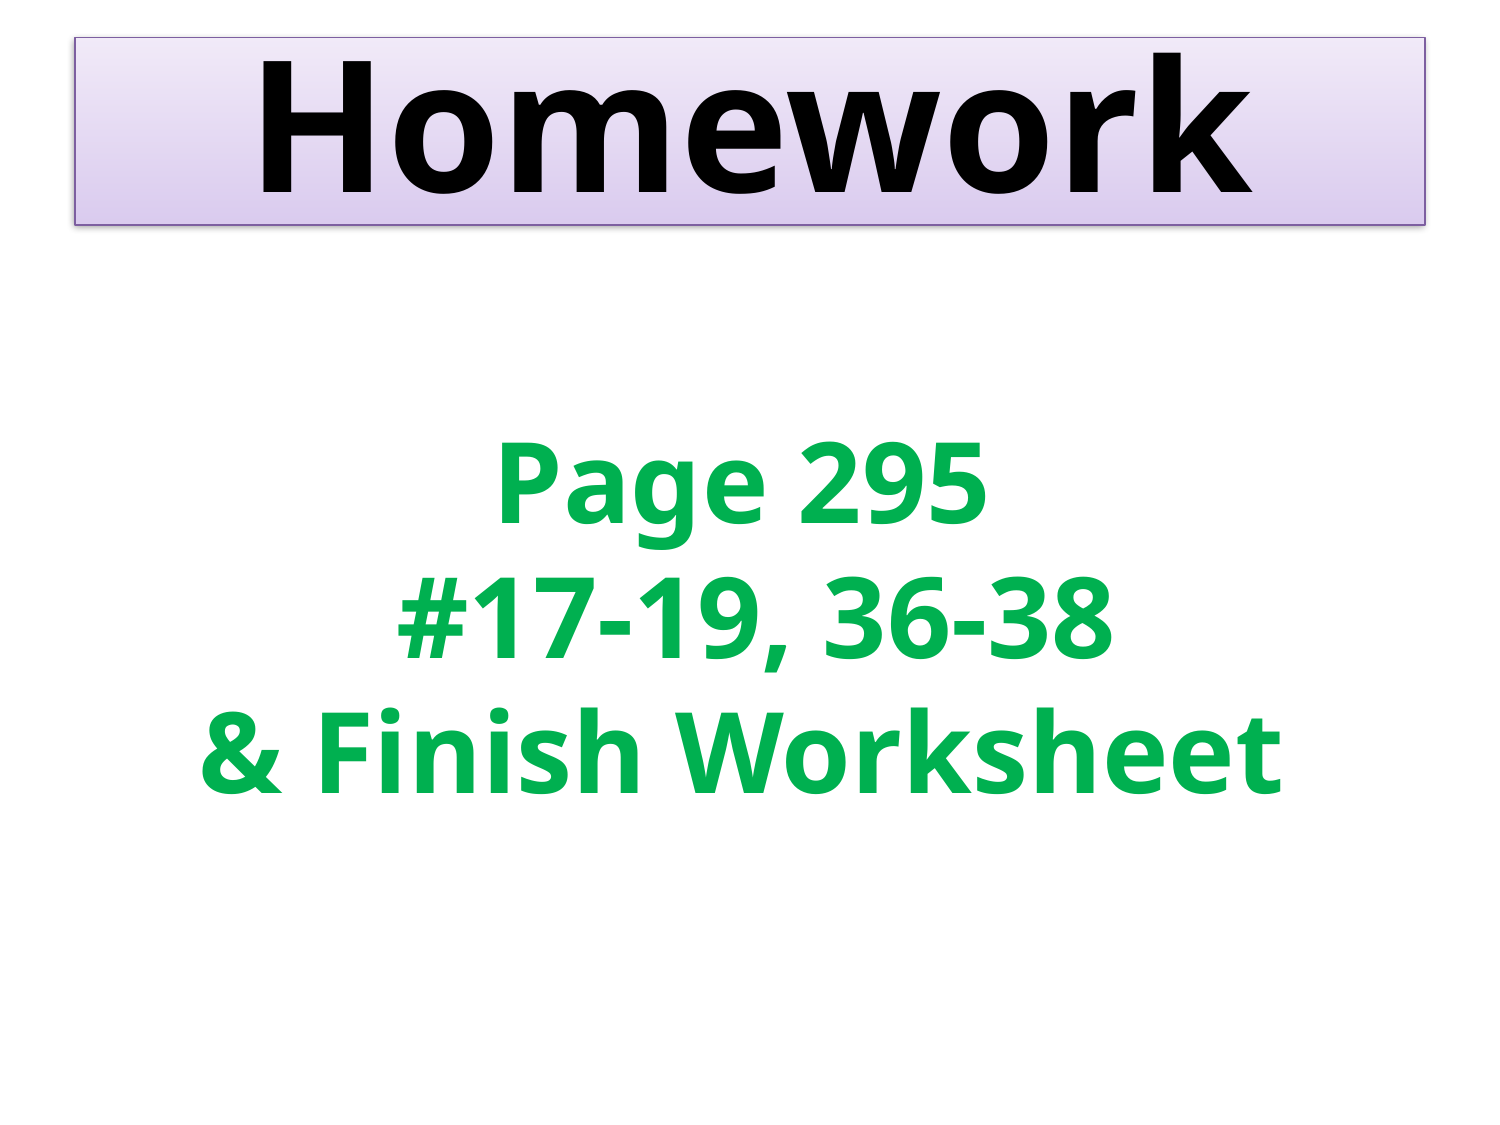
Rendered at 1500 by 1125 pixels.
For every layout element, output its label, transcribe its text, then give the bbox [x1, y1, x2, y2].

title Homework [75, 24, 1425, 213]
text_box Page 295 #17-19, 36-38 & Finish Worksheet [0, 404, 1500, 894]
